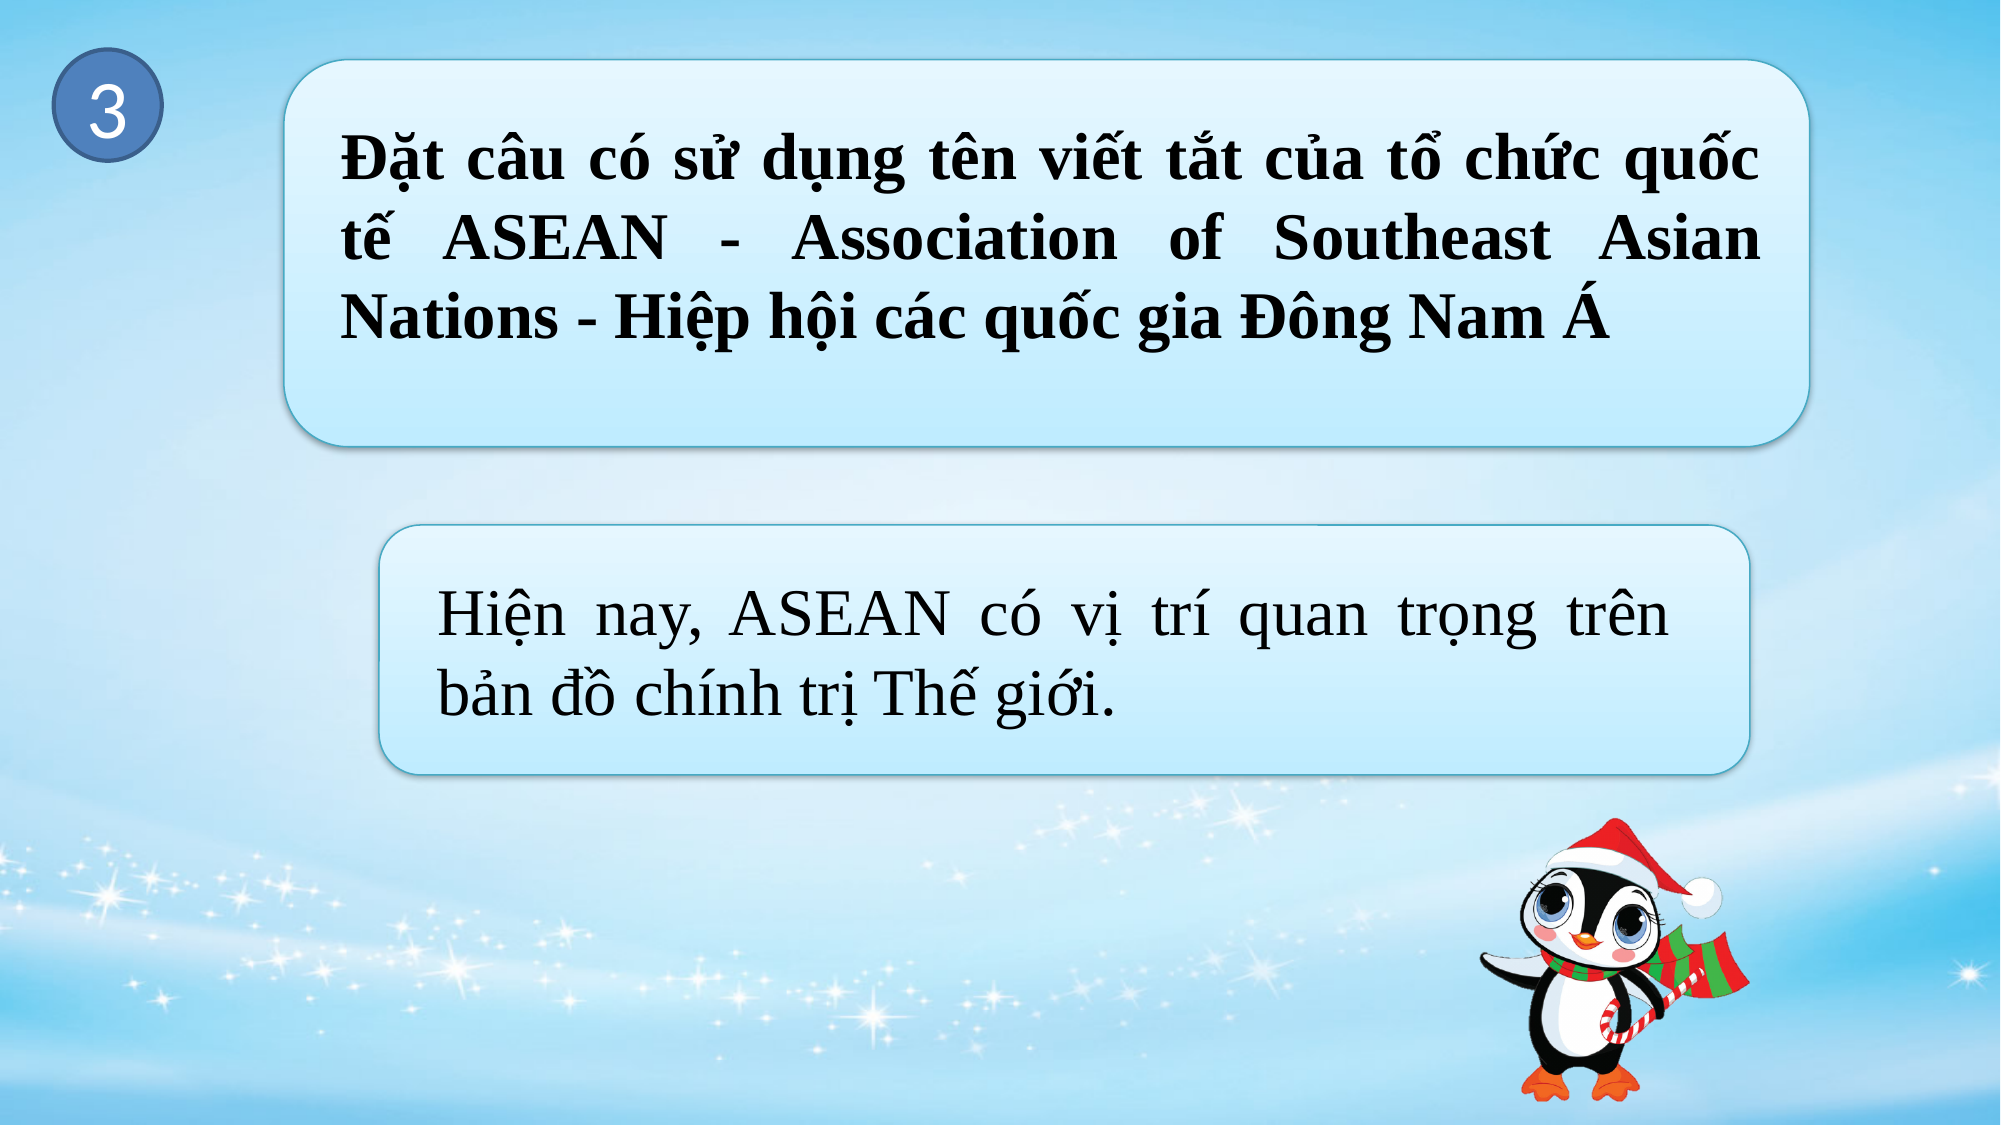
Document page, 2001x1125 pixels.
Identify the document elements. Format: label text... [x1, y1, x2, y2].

picture [0, 0, 2001, 1125]
text_box [283, 58, 1811, 448]
text_box [378, 524, 1751, 776]
text_box Hiện nay, ASEAN có vị trí quan trọng trên bản đồ chính trị Thế giới. [422, 561, 1688, 737]
text_box 3 [51, 47, 164, 163]
text_box Đặt câu có sử dụng tên viết tắt của tổ chức quốc tế ASEAN - Association of Southeast Asian Nations - Hiệp hội các quốc gia Đông Nam Á [325, 105, 1778, 360]
